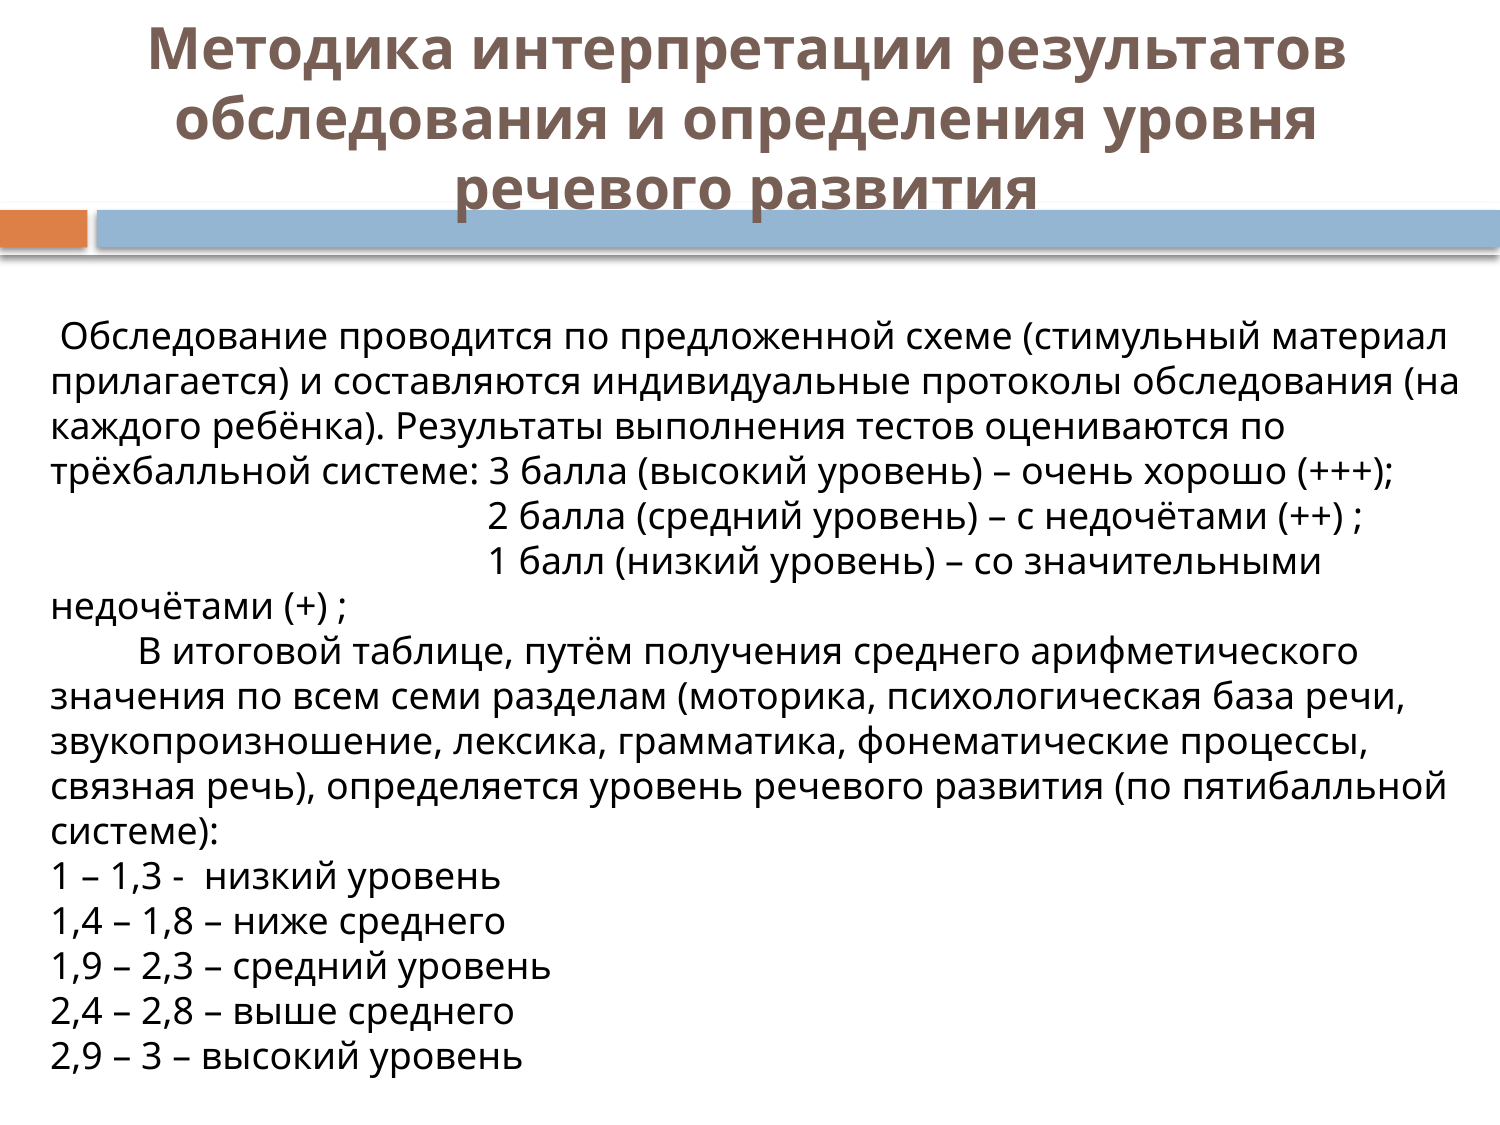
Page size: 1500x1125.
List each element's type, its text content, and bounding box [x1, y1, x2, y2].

title Методика интерпретации результатов обследования и определения уровня речевого развития [46, 35, 1447, 198]
text_box Обследование проводится по предложенной схеме (стимульный материал прилагается) и составляются индивидуальные протоколы обследования (на каждого ребёнка). Результаты выполнения тестов оцениваются по трёхбалльной системе: 3 балла (высокий уровень) – очень хорошо (+++); 2 балла (средний уровень) – с недочётами (++) ; 1 балл (низкий уровень) – со значительными недочётами (+) ; В итоговой таблице, путём получения среднего арифметического значения по всем семи разделам (моторика, психологическая база речи, звукопроизношение, лексика, грамматика, фонематические процессы, связная речь), определяется уровень речевого развития (по пятибалльной системе): 1 – 1,3 - низкий уровень 1,4 – 1,8 – ниже среднего 1,9 – 2,3 – средний уровень 2,4 – 2,8 – выше среднего 2,9 – 3 – высокий уровень [35, 304, 1500, 1125]
